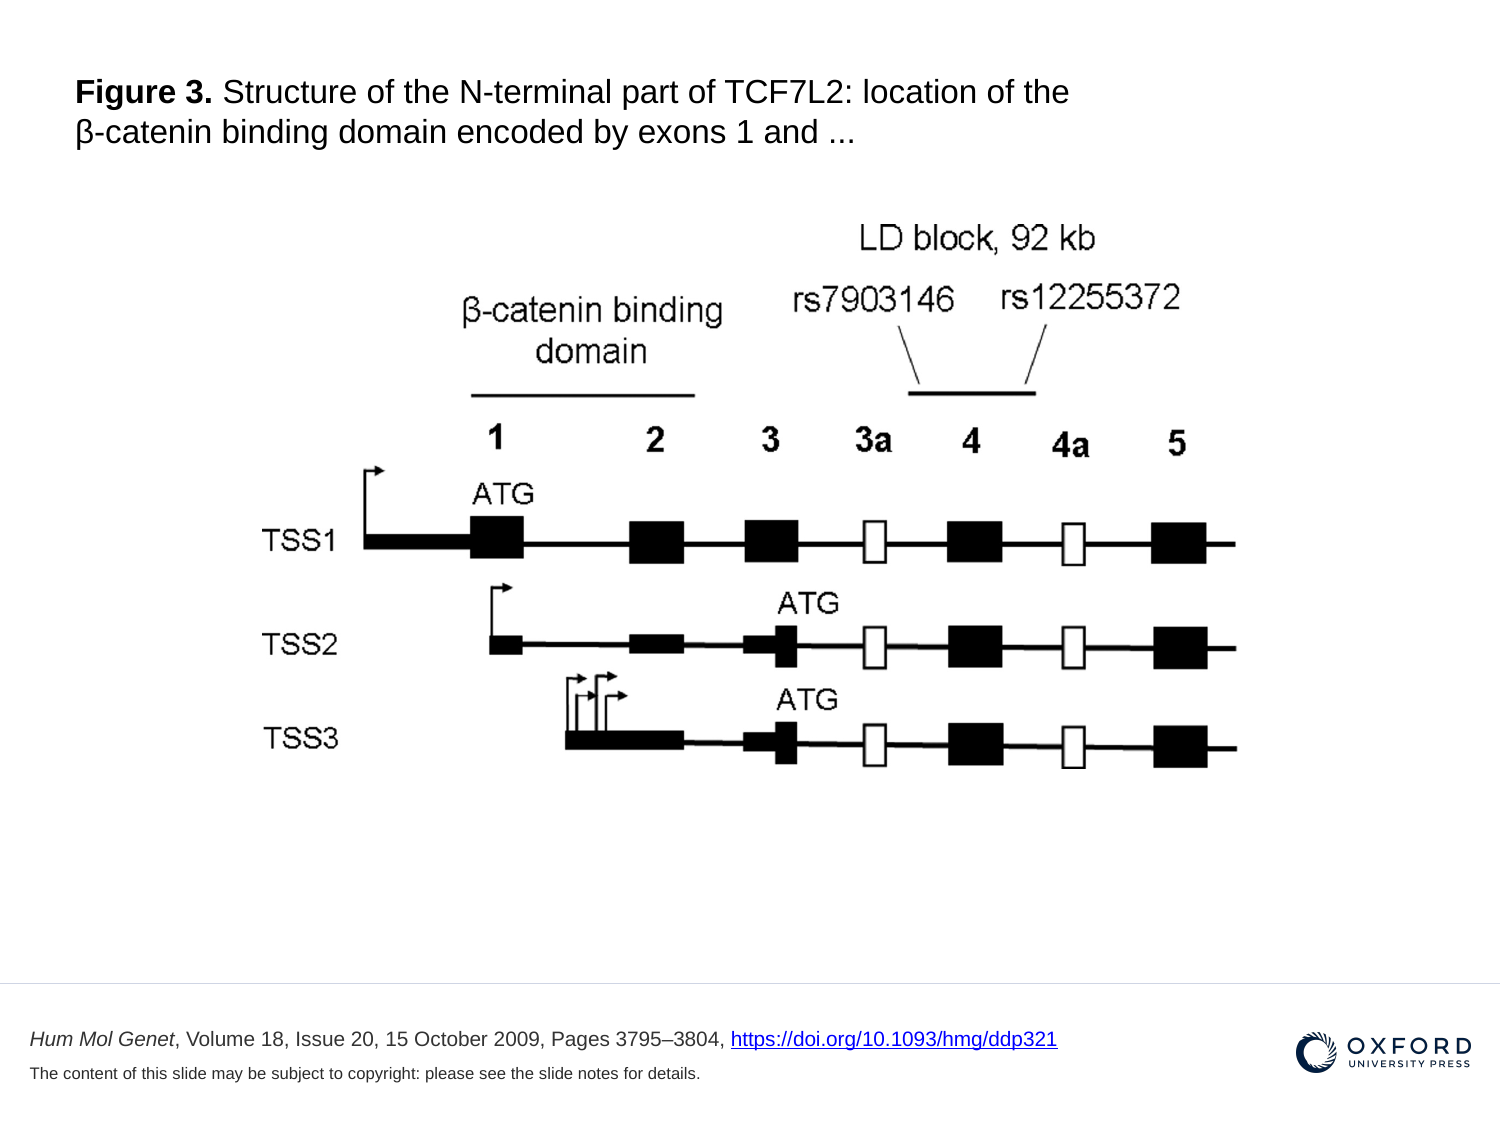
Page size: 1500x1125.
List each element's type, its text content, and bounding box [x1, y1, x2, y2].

picture [1296, 1032, 1471, 1073]
title Figure 3. Structure of the N-terminal part of TCF7L2: location of the β-catenin binding domain encoded by exons 1 and ... [75, 69, 1078, 171]
picture [262, 224, 1238, 769]
footer Hum Mol Genet, Volume 18, Issue 20, 15 October 2009, Pages 3795–3804, https://doi.org/10.1093/hmg/ddp321 The content of this slide may be subject to copyright: please see the slide notes for details. [0, 983, 1260, 1125]
